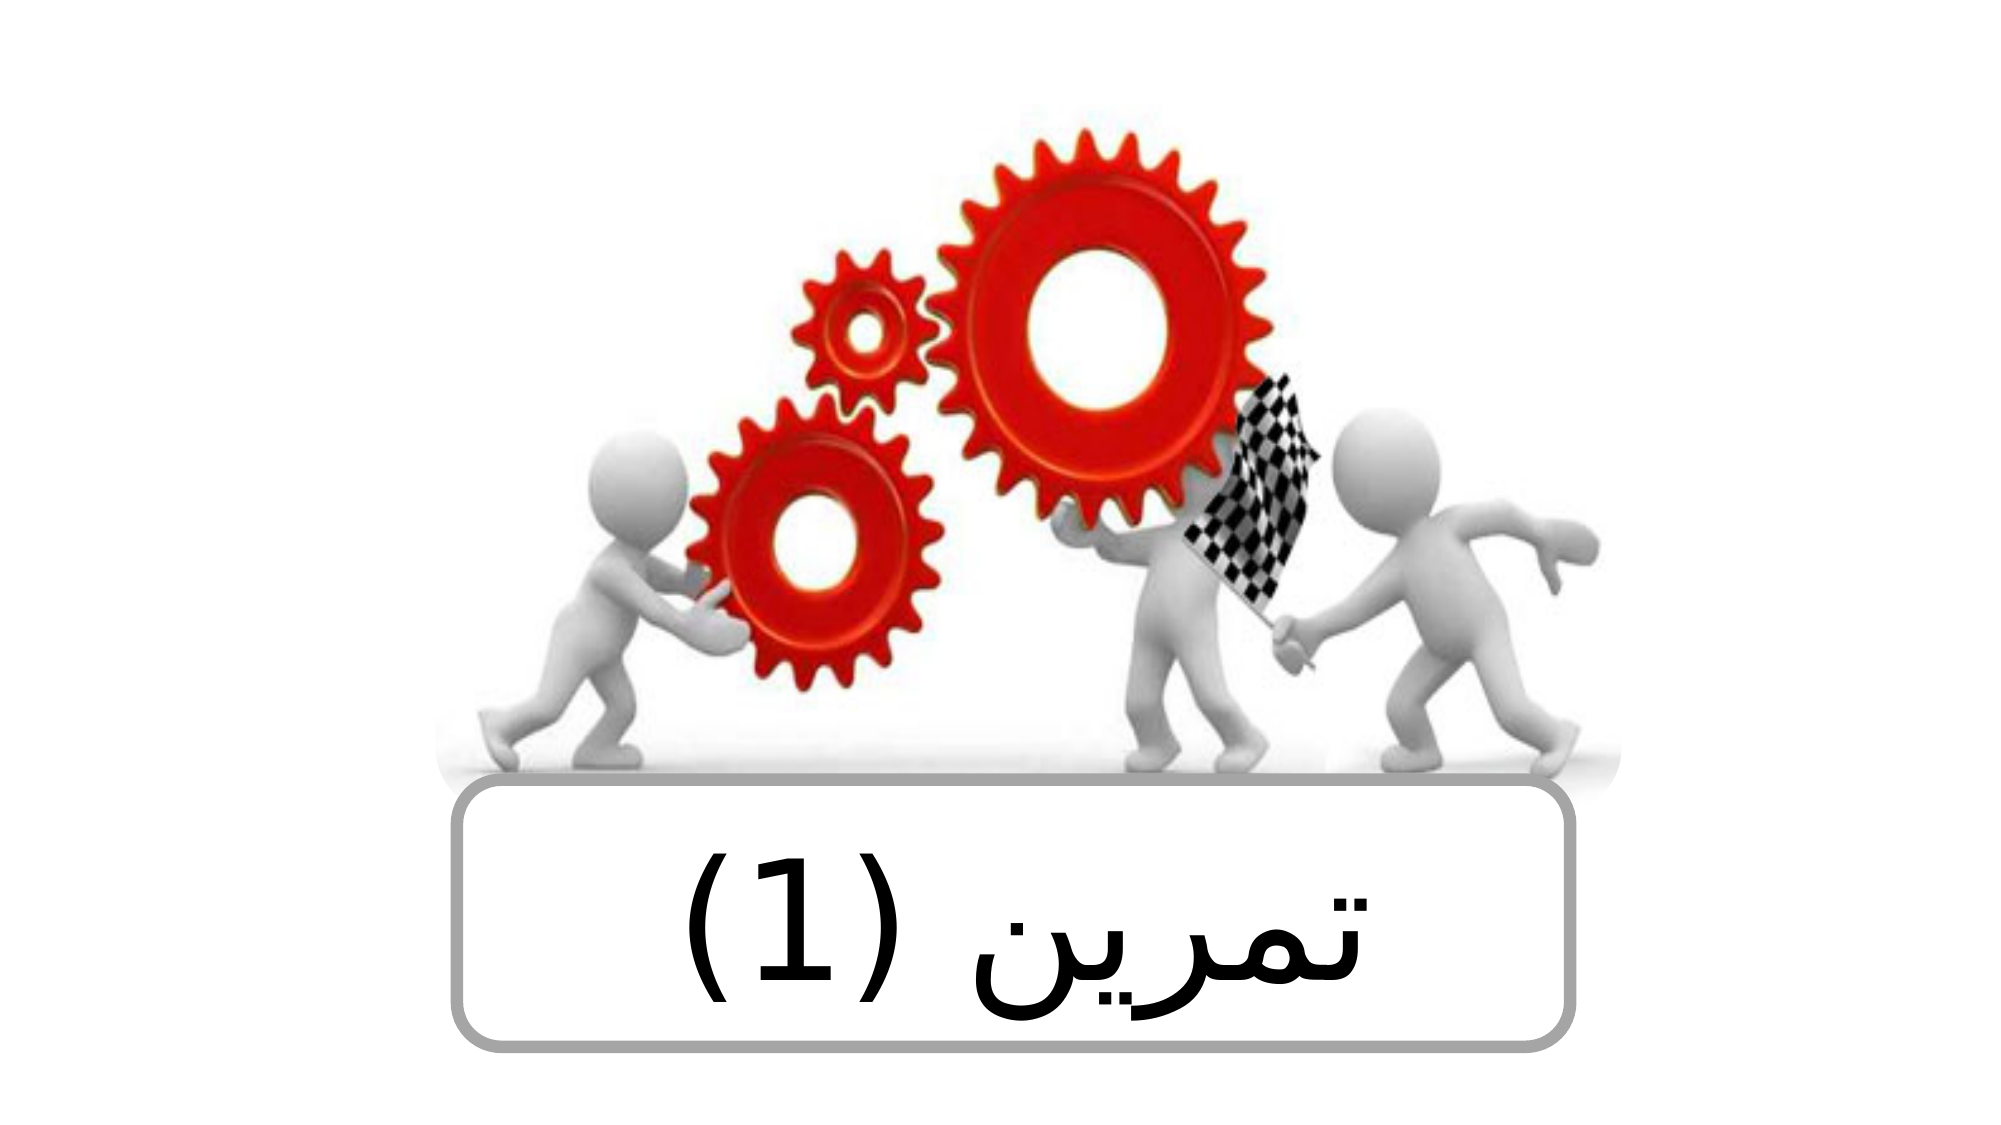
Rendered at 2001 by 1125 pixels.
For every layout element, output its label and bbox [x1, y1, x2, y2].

text_box [435, 82, 1622, 1047]
